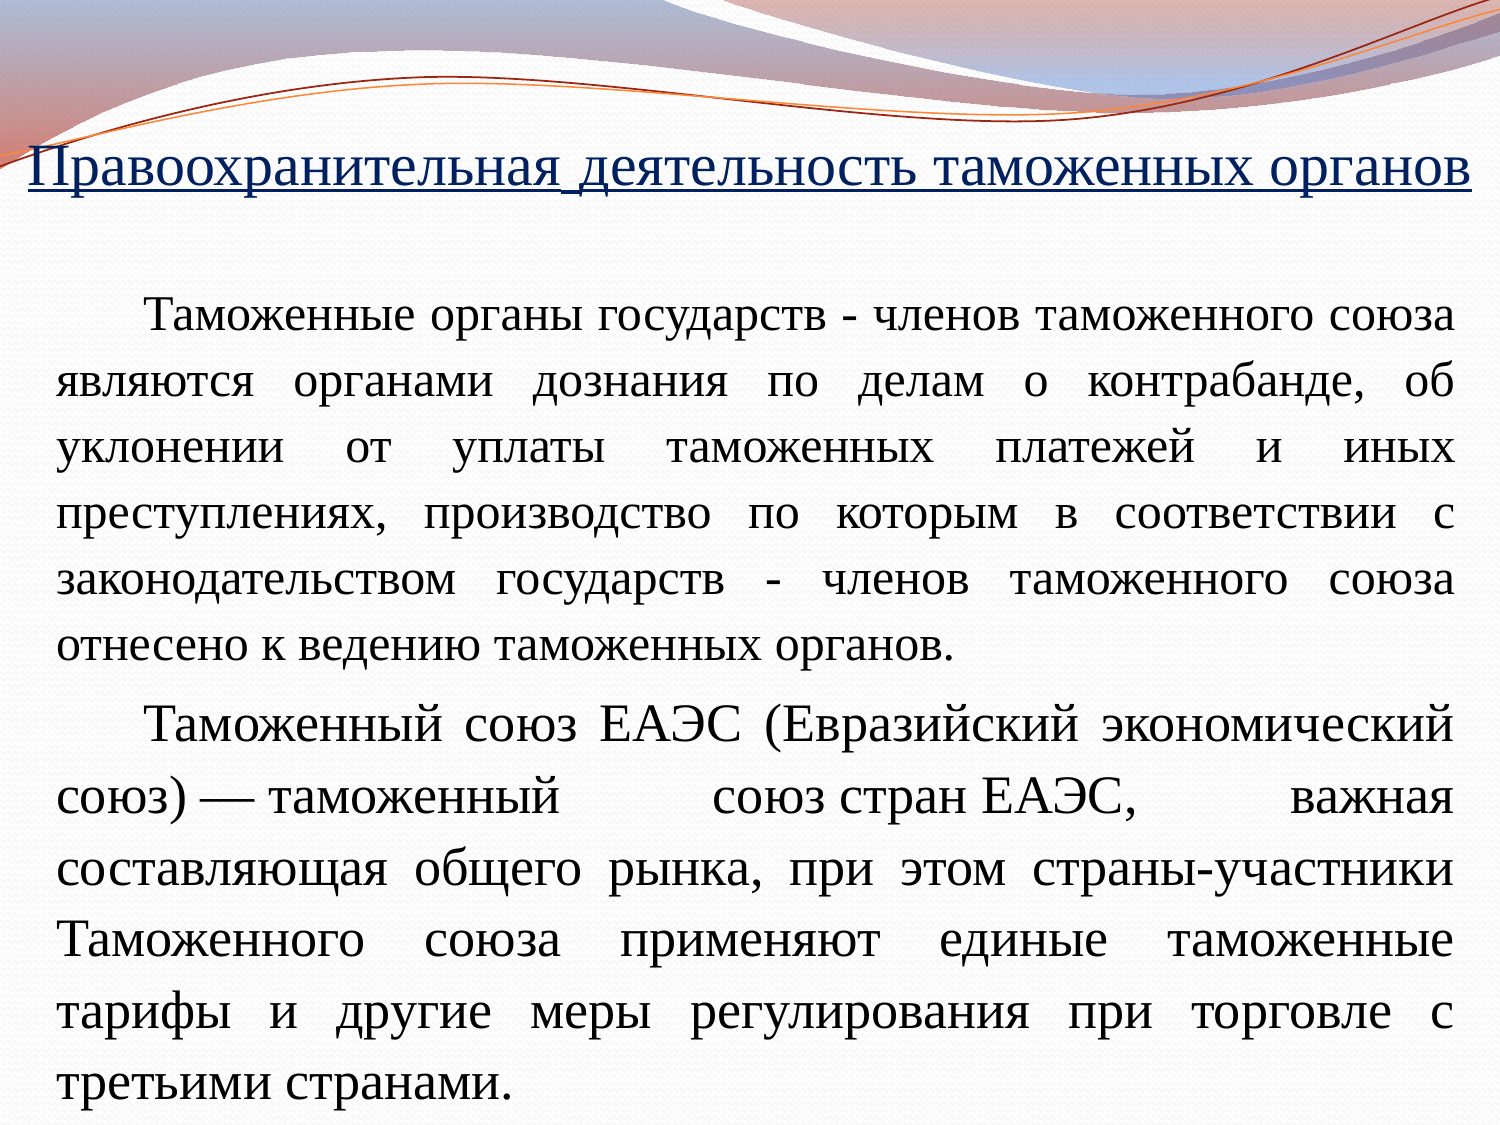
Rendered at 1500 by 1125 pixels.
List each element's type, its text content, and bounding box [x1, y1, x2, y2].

list Таможенные органы государств - членов таможенного союза являются органами дознания по делам о контрабанде, об уклонении от уплаты таможенных платежей и иных преступлениях, производство по которым в соответствии с законодательством государств - членов таможенного союза отнесено к ведению таможенных органов. Таможенный союз ЕАЭС (Евразийский экономический союз) — таможенный союз стран ЕАЭС, важная составляющая общего рынка, при этом страны-участники Таможенного союза применяют единые таможенные тарифы и другие меры регулирования при торговле с третьими странами. [41, 267, 1471, 1125]
title Правоохранительная деятельность таможенных органов [0, 101, 1500, 291]
